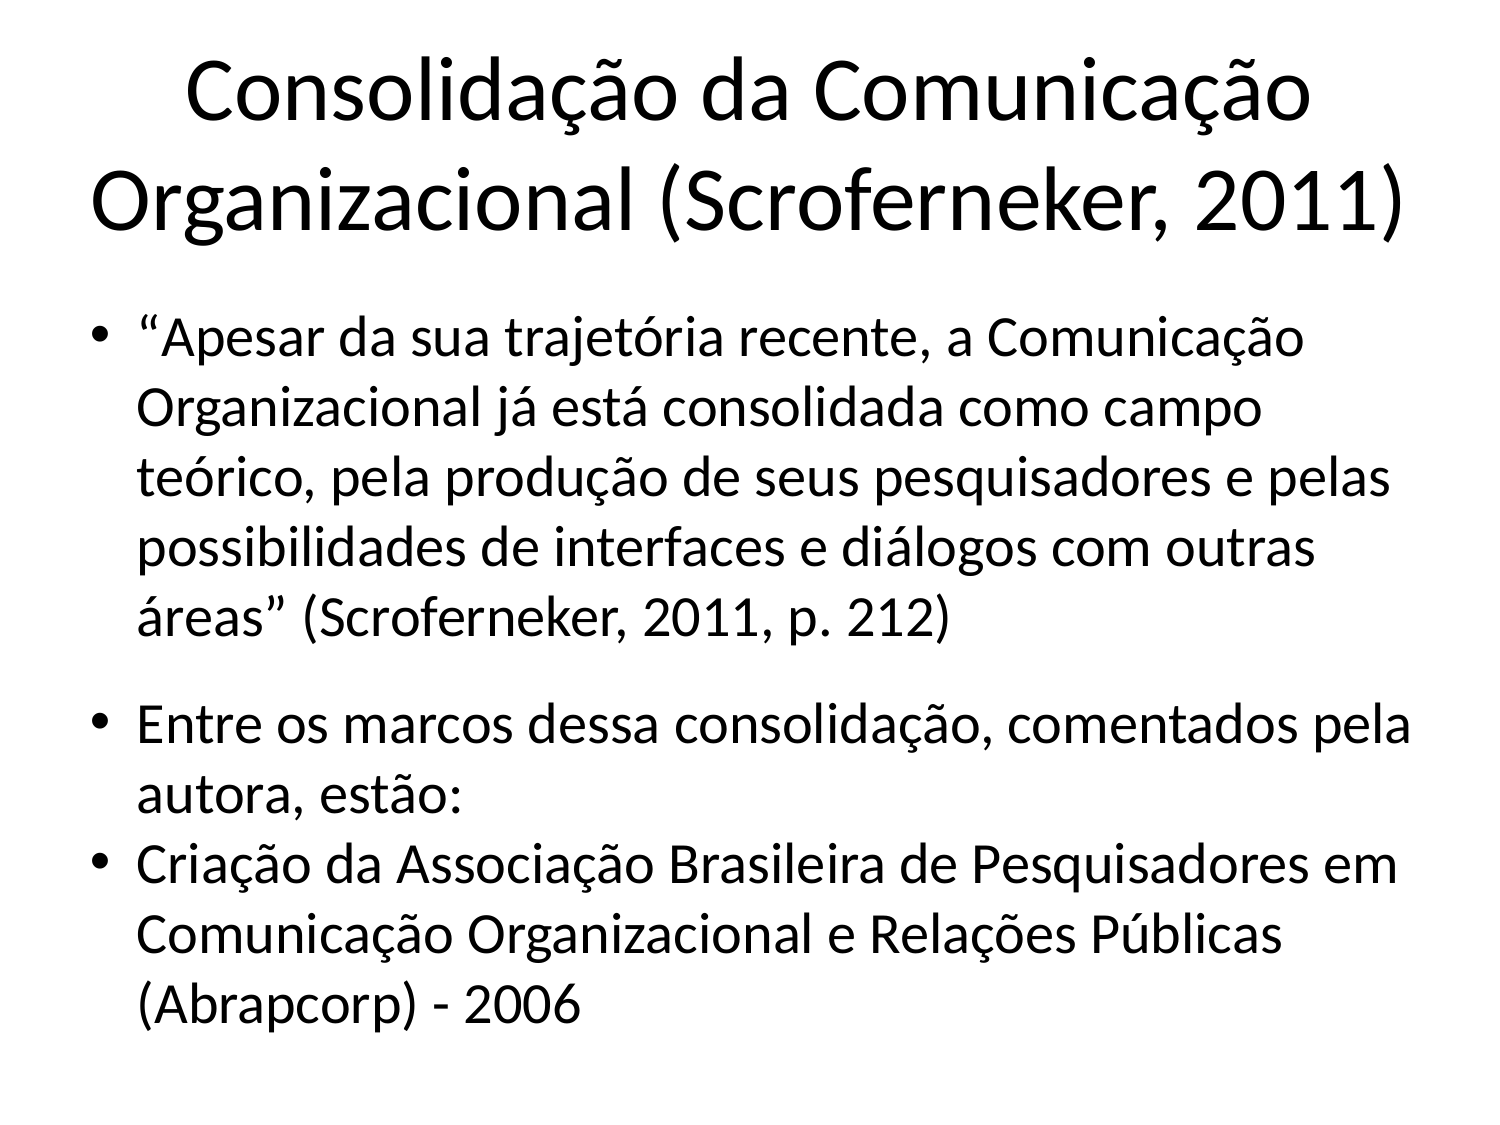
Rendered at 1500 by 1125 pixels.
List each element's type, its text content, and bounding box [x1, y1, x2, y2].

text_box “Apesar da sua trajetória recente, a Comunicação Organizacional já está consolidada como campo teórico, pela produção de seus pesquisadores e pelas possibilidades de interfaces e diálogos com outras áreas” (Scroferneker, 2011, p. 212) Entre os marcos dessa consolidação, comentados pela autora, estão: Criação da Associação Brasileira de Pesquisadores em Comunicação Organizacional e Relações Públicas (Abrapcorp) - 2006 [75, 290, 1430, 1043]
title Consolidação da Comunicação Organizacional (Scroferneker, 2011) [75, 45, 1425, 233]
